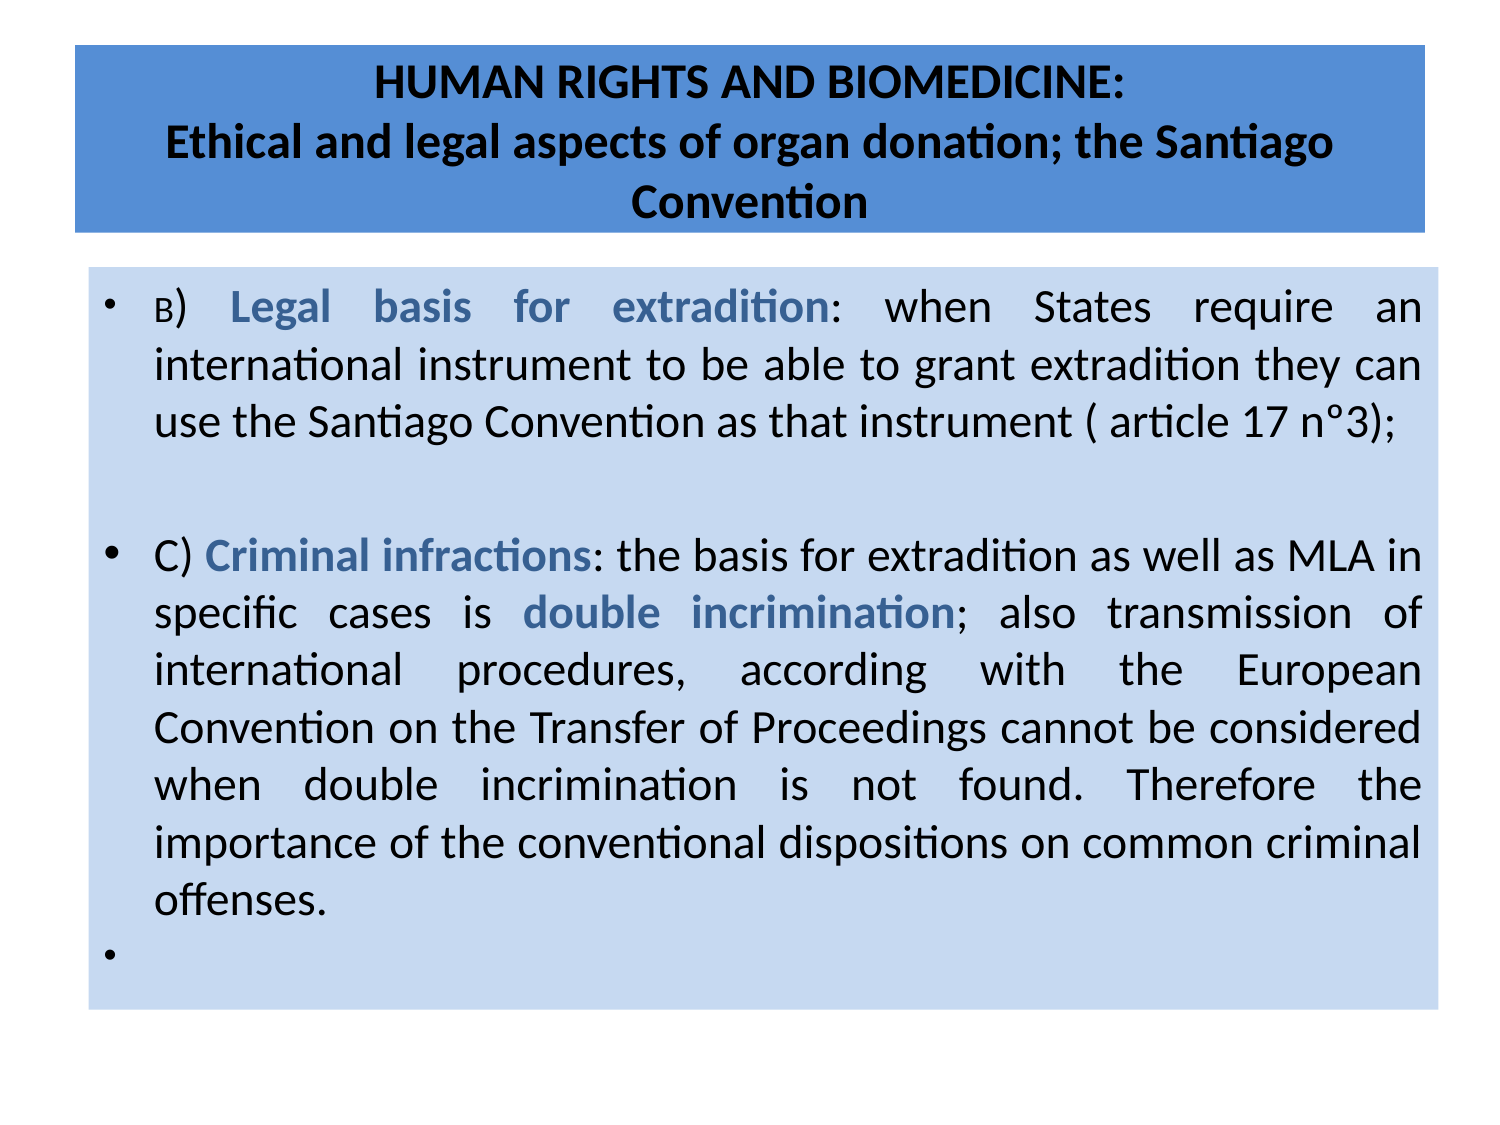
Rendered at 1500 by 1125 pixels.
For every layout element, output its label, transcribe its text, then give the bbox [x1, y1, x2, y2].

list B) Legal basis for extradition: when States require an international instrument to be able to grant extradition they can use the Santiago Convention as that instrument ( article 17 nº3); C) Criminal infractions: the basis for extradition as well as MLA in specific cases is double incrimination; also transmission of international procedures, according with the European Convention on the Transfer of Proceedings cannot be considered when double incrimination is not found. Therefore the importance of the conventional dispositions on common criminal offenses. [88, 267, 1439, 1010]
title HUMAN RIGHTS AND BIOMEDICINE: Ethical and legal aspects of organ donation; the Santiago Convention [75, 45, 1425, 233]
